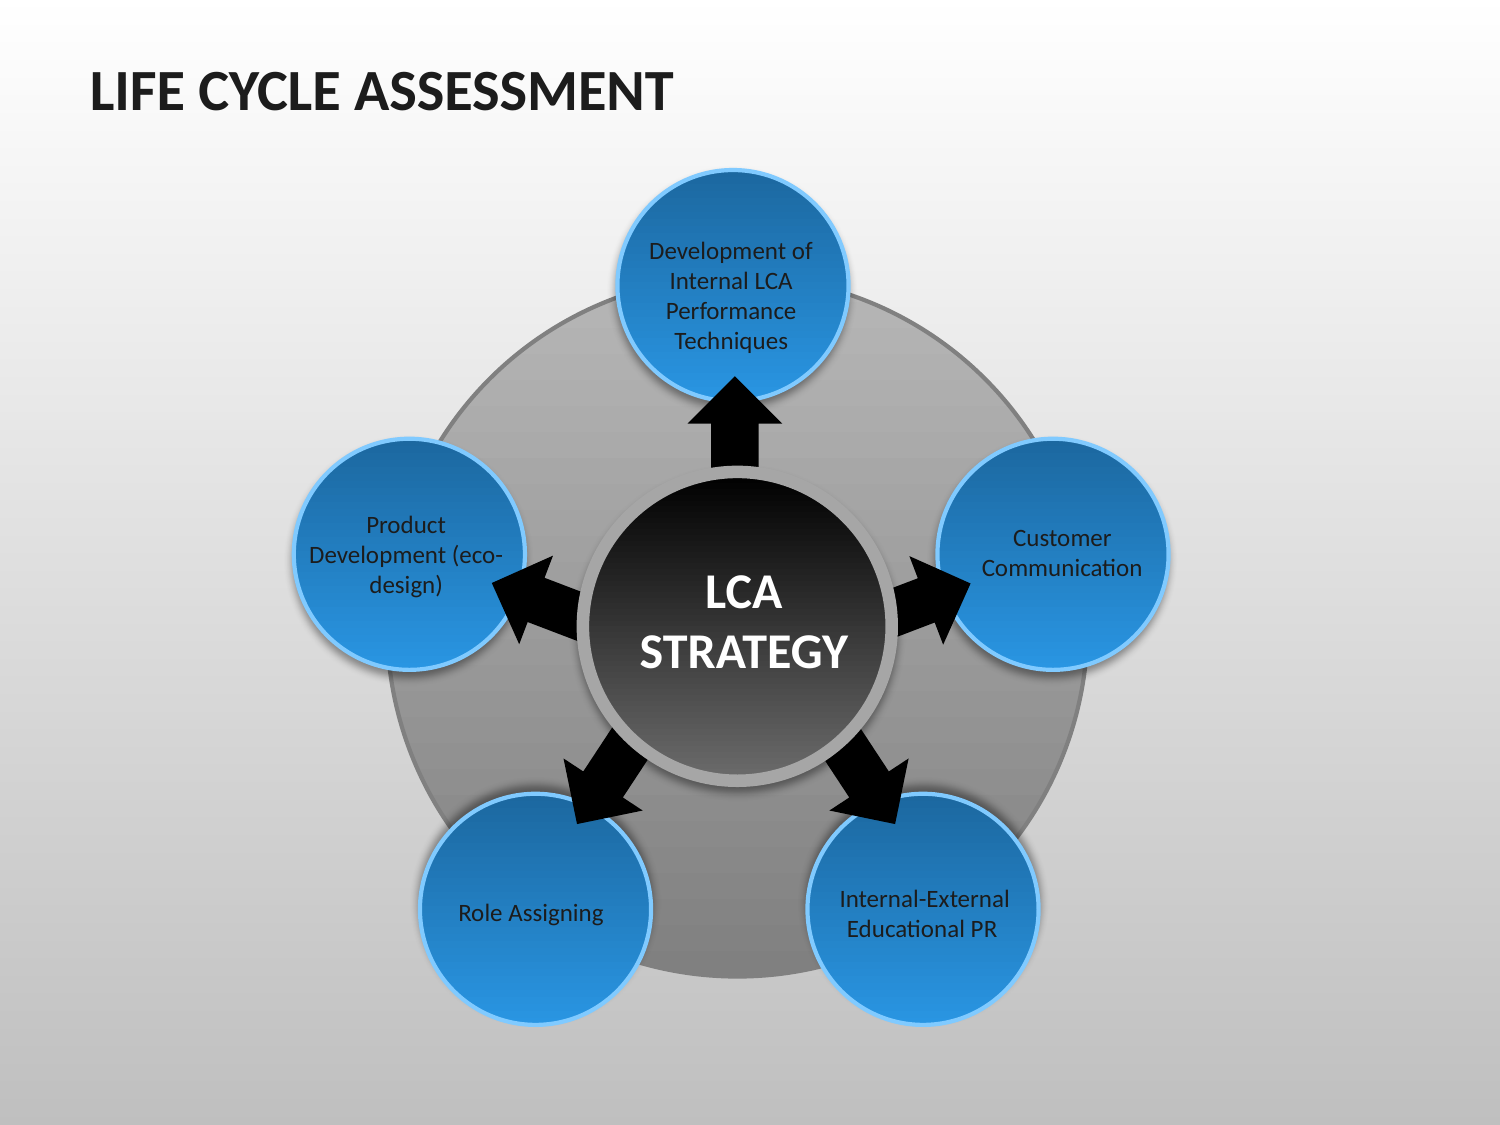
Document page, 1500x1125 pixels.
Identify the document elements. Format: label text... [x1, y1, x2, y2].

text_box [420, 934, 651, 1027]
text_box [892, 554, 973, 647]
text_box [866, 626, 1086, 832]
text_box LIFE CYCLE ASSESSMENT [75, 37, 1088, 138]
text_box Customer Communication [937, 513, 1188, 589]
text_box Product Development (eco-design) [287, 501, 525, 606]
text_box [561, 730, 646, 827]
text_box [419, 791, 652, 888]
text_box LCA STRATEGY [612, 551, 875, 686]
text_box [489, 553, 581, 647]
text_box [580, 469, 894, 783]
text_box [630, 167, 836, 227]
text_box [685, 374, 785, 472]
text_box [625, 767, 845, 979]
text_box [827, 732, 911, 827]
text_box [389, 626, 608, 820]
text_box [438, 302, 709, 589]
text_box [942, 436, 1164, 513]
text_box [810, 791, 1036, 875]
text_box Internal-External Educational PR [800, 875, 1050, 951]
text_box [956, 589, 1166, 672]
text_box Development of Internal LCA Performance Techniques [600, 227, 863, 362]
text_box [812, 951, 1034, 1027]
text_box Role Assigning [399, 888, 663, 934]
text_box [761, 297, 1035, 585]
text_box [643, 362, 823, 401]
text_box [304, 436, 515, 501]
text_box [303, 606, 506, 672]
